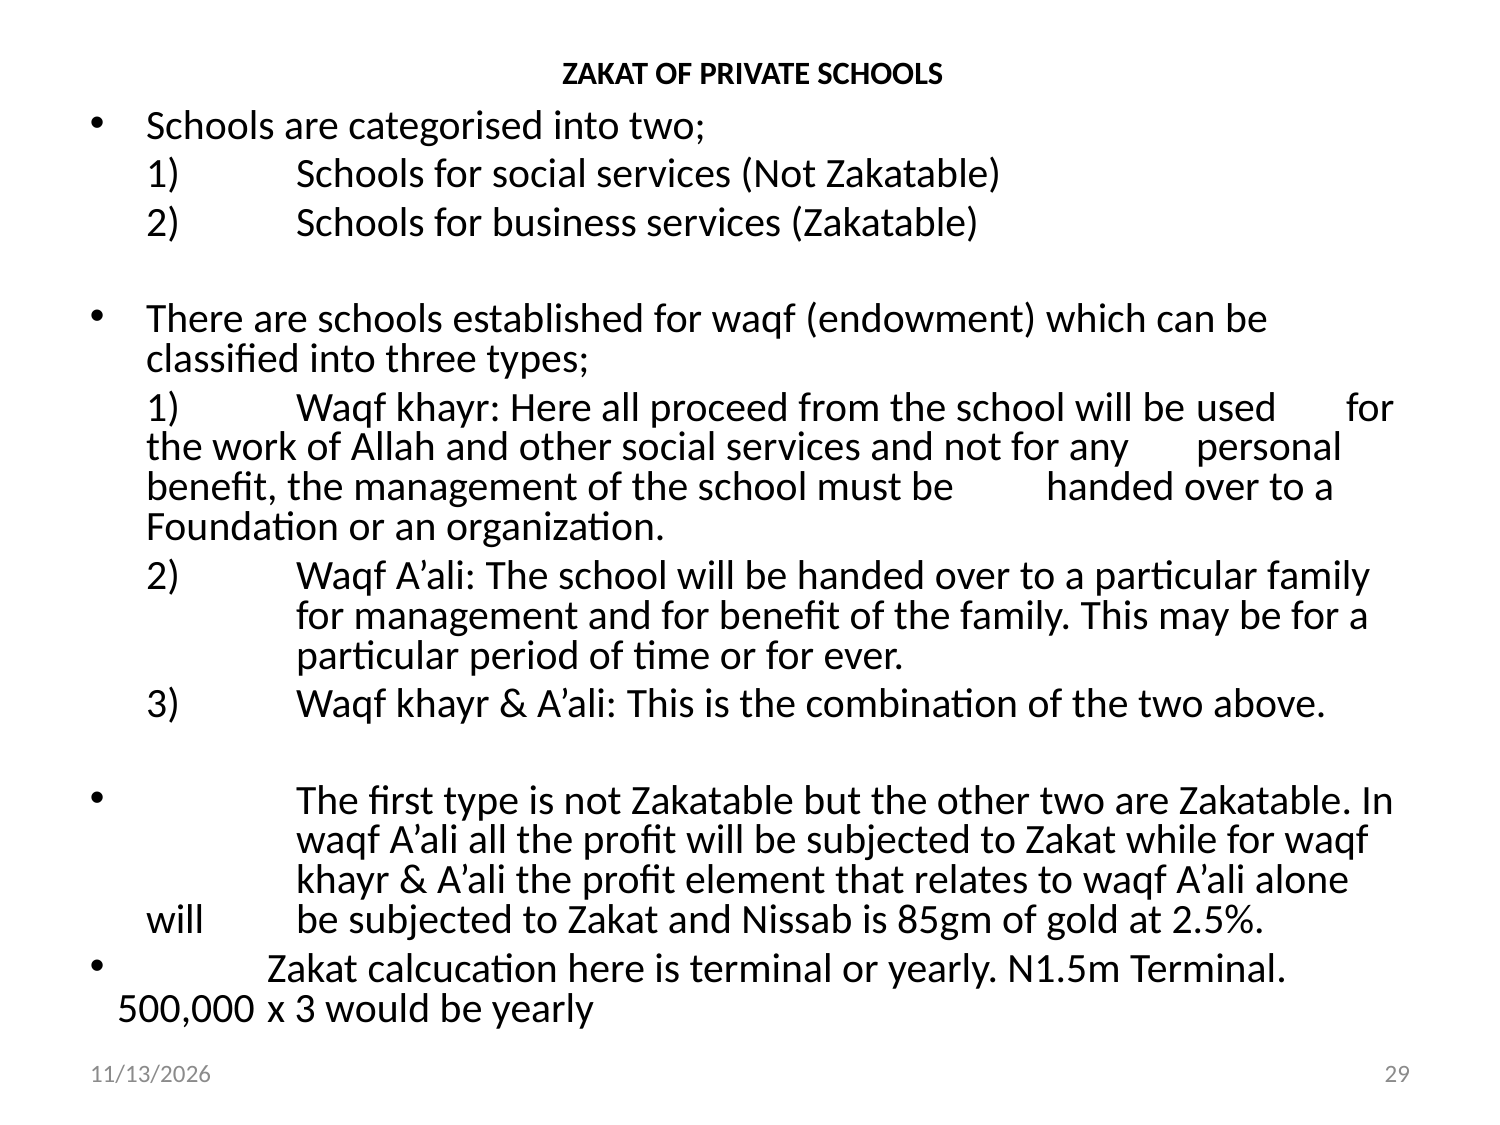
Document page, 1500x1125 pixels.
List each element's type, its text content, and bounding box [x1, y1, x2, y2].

slide_number 29 [1074, 1042, 1425, 1103]
list Schools are categorised into two; 1) Schools for social services (Not Zakatable) 2) Schools for business services (Zakatable) There are schools established for waqf (endowment) which can be classified into three types; 1) Waqf khayr: Here all proceed from the school will be used for the work of Allah and other social services and not for any personal benefit, the management of the school must be handed over to a Foundation or an organization. 2) Waqf A’ali: The school will be handed over to a particular family for management and for benefit of the family. This may be for a particular period of time or for ever. 3) Waqf khayr & A’ali: This is the combination of the two above. The first type is not Zakatable but the other two are Zakatable. In waqf A’ali all the profit will be subjected to Zakat while for waqf khayr & A’ali the profit element that relates to waqf A’ali alone will be subjected to Zakat and Nissab is 85gm of gold at 2.5%. Zakat calcucation here is terminal or yearly. N1.5m Terminal. 500,000 x 3 would be yearly [74, 99, 1425, 1125]
slide_number 20-Apr-18 [75, 1042, 425, 1103]
title ZAKAT OF PRIVATE SCHOOLS [74, 44, 1425, 99]
